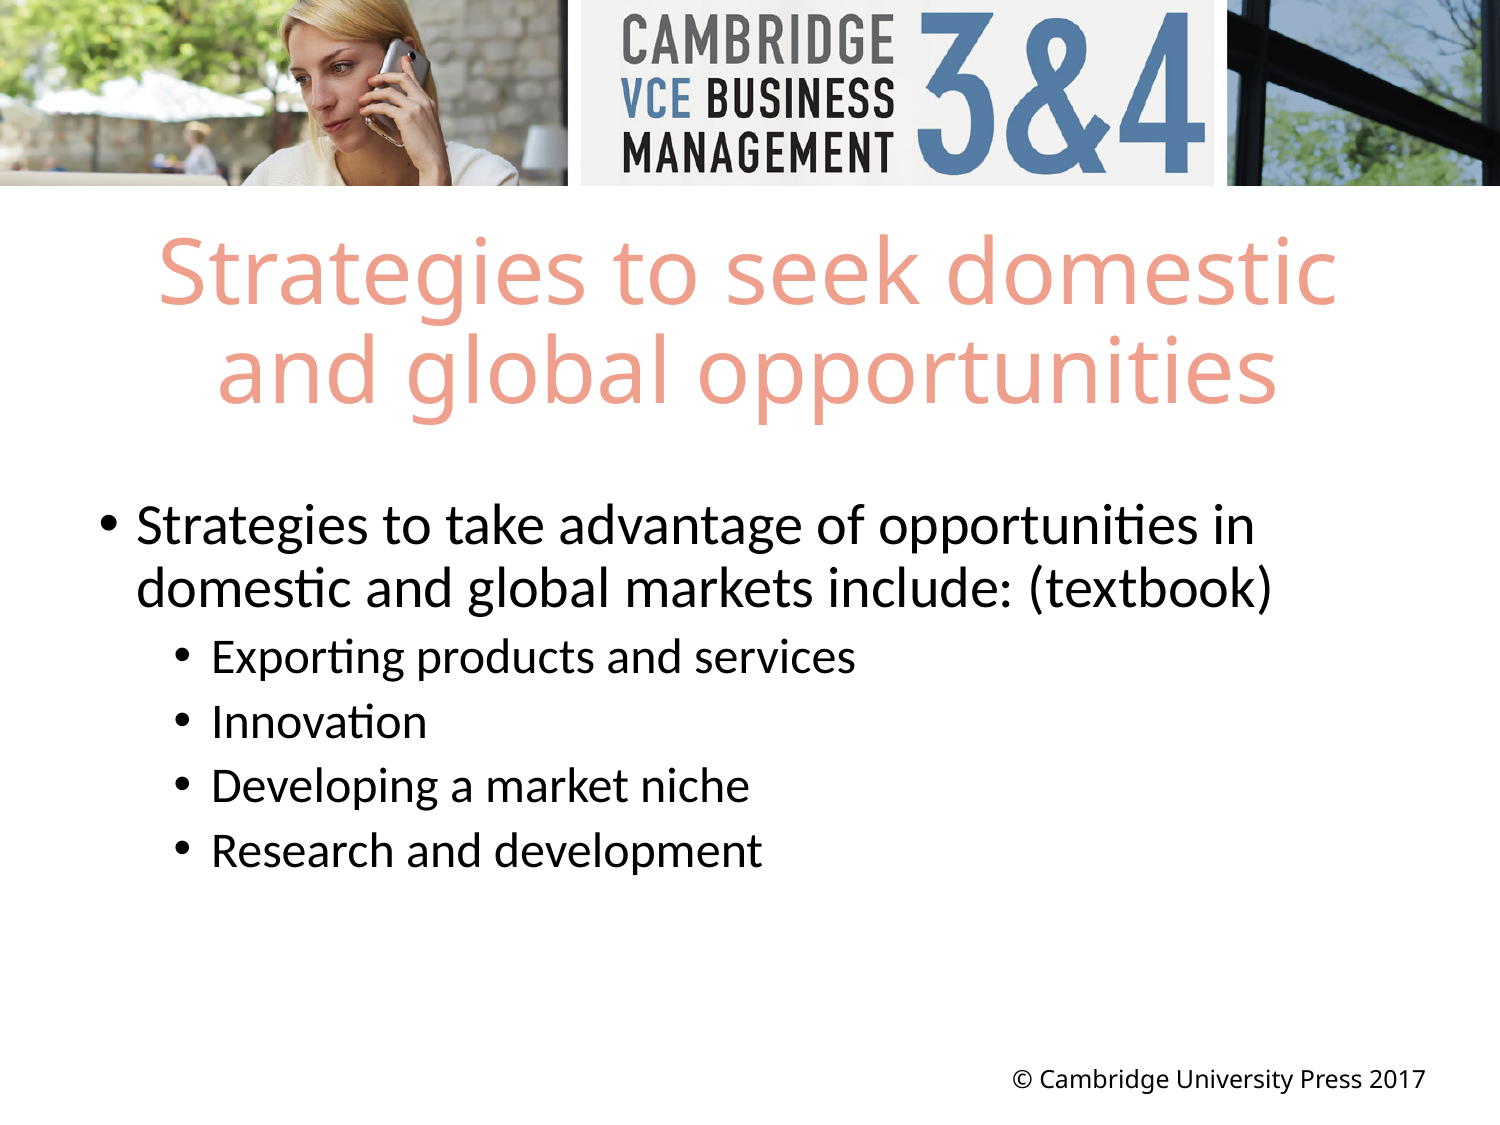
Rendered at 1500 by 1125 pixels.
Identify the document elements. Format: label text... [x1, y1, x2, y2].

picture [0, 0, 1500, 186]
list Strategies to take advantage of opportunities in domestic and global markets include: (textbook) Exporting products and services Innovation Developing a market niche Research and development [83, 487, 1415, 1014]
title Strategies to seek domestic and global opportunities [83, 252, 1415, 396]
